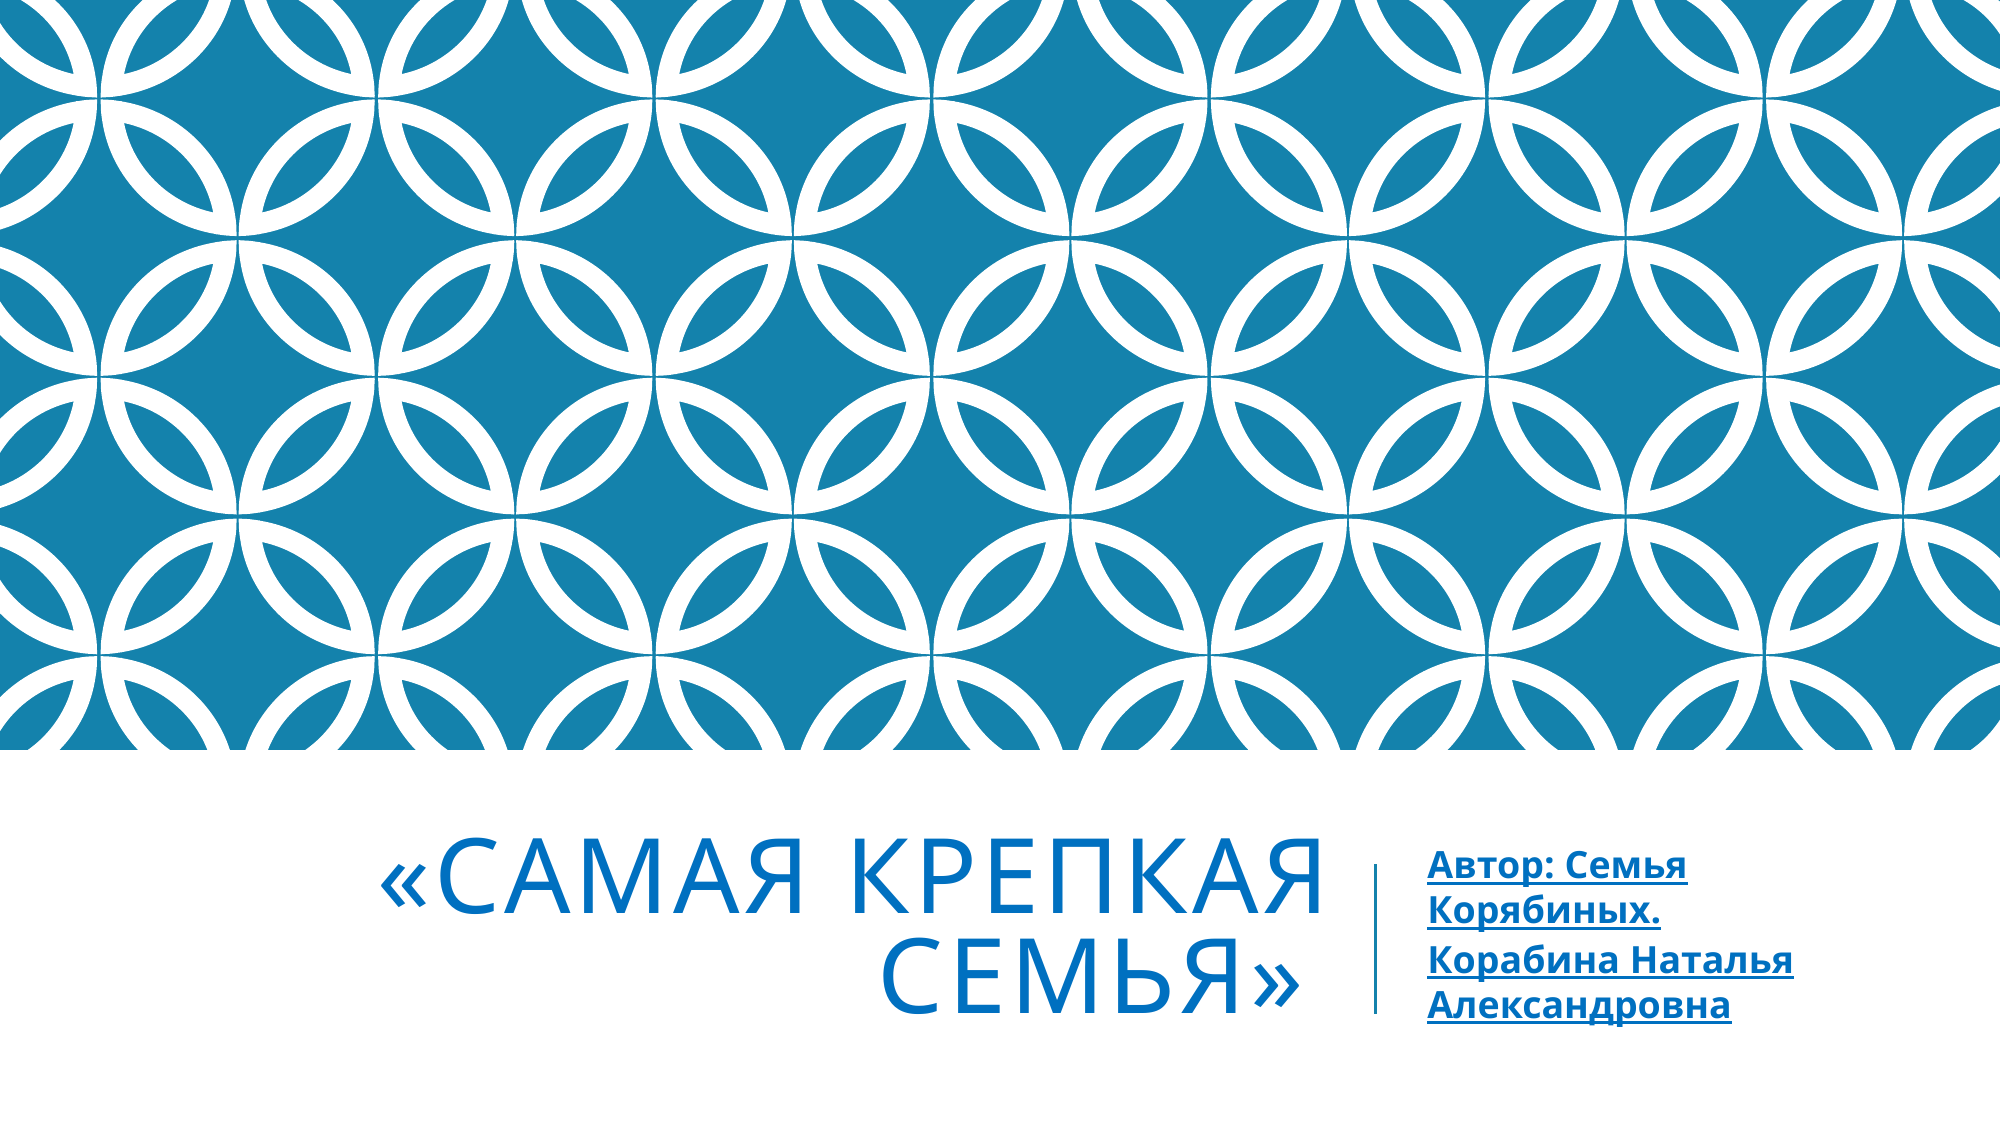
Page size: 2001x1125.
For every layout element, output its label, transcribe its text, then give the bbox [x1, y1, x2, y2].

title «Самая крепкая семья» [75, 813, 1350, 1054]
subtitle Автор: Семья Корябиных. Корабина Наталья Александровна [1412, 813, 1938, 1054]
